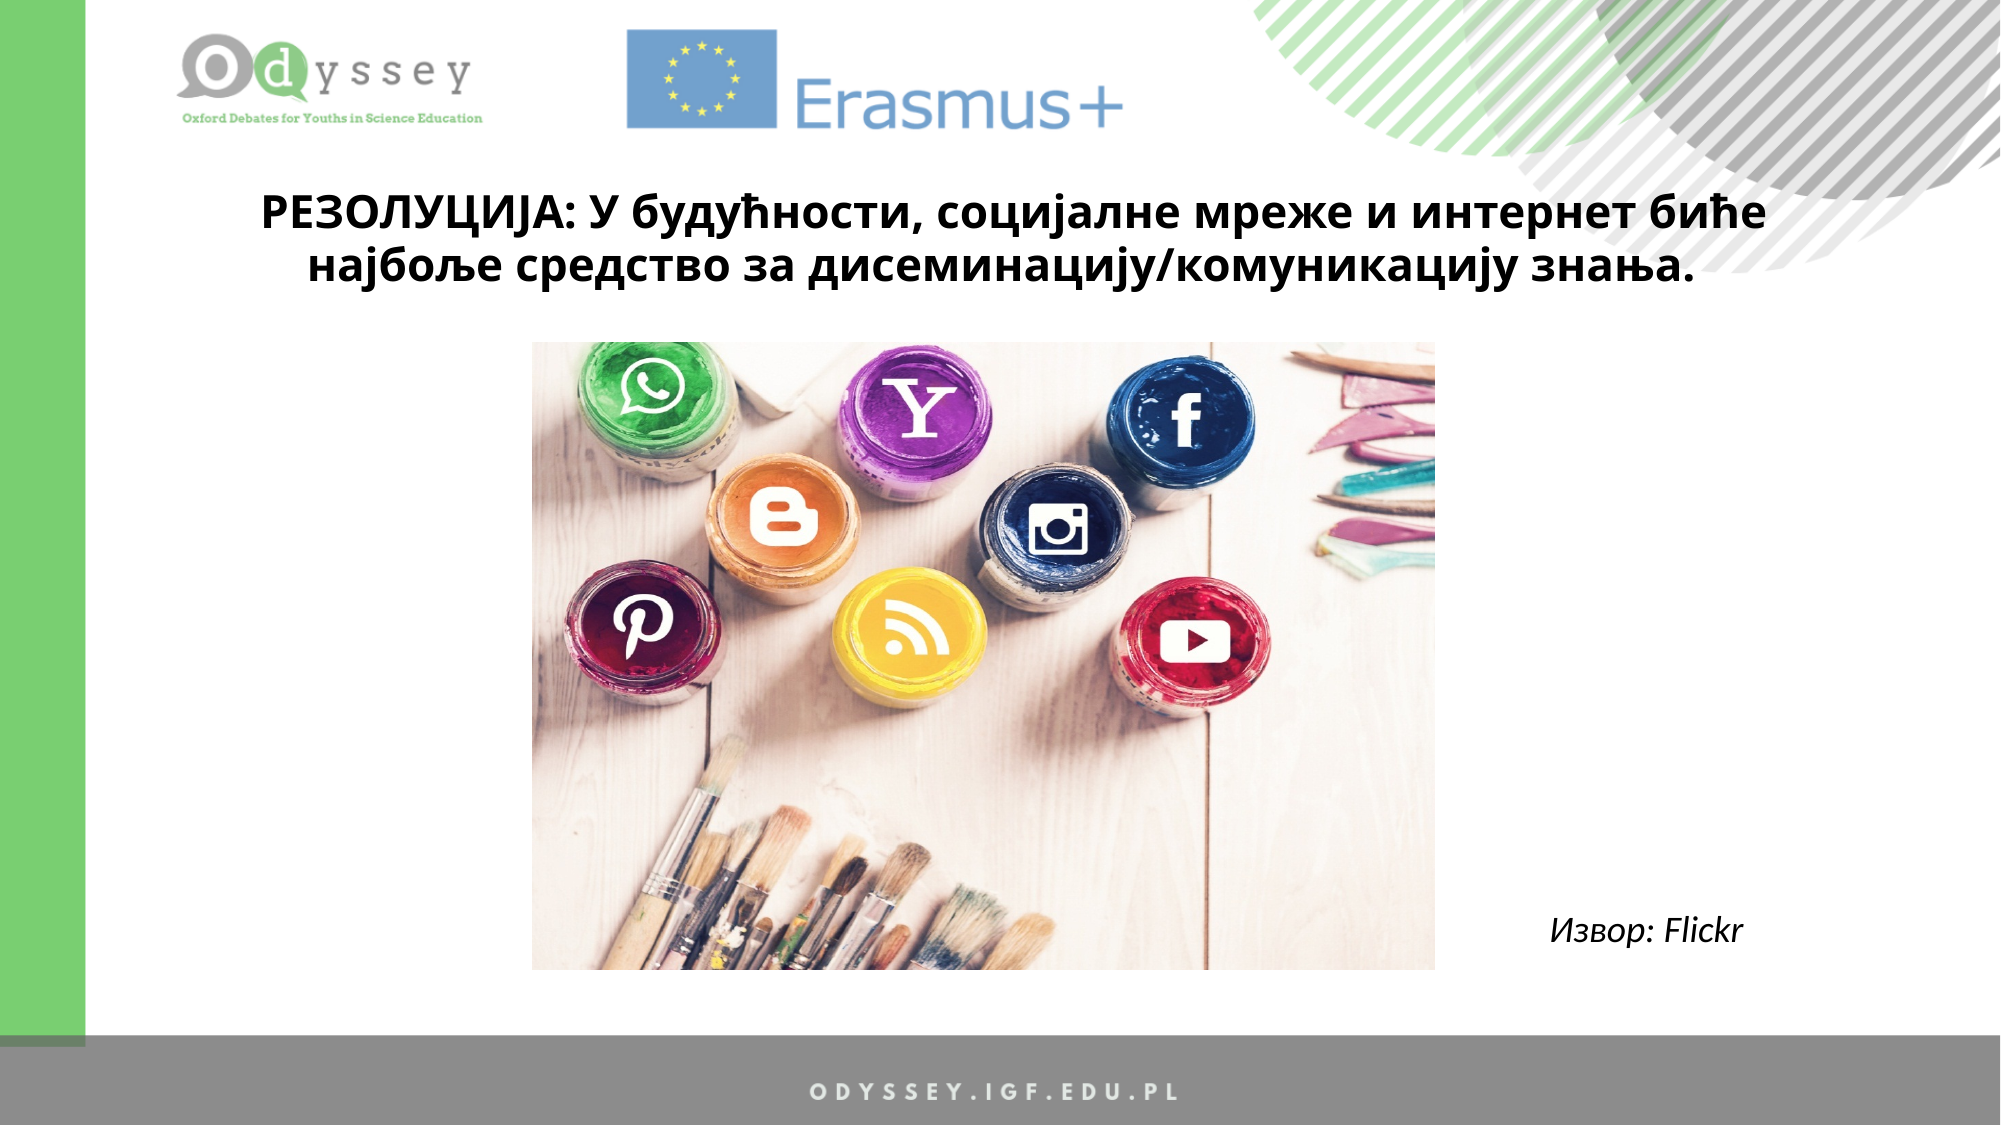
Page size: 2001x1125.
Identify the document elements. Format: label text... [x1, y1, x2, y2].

text_box Извор: Flickr [1534, 897, 1822, 958]
picture [0, 0, 2001, 1125]
title РЕЗОЛУЦИЈА: У будућности, социјалне мреже и интернет биће најбоље средство за дисеминацију/комуникацију знања. [151, 160, 1877, 380]
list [532, 342, 1435, 970]
